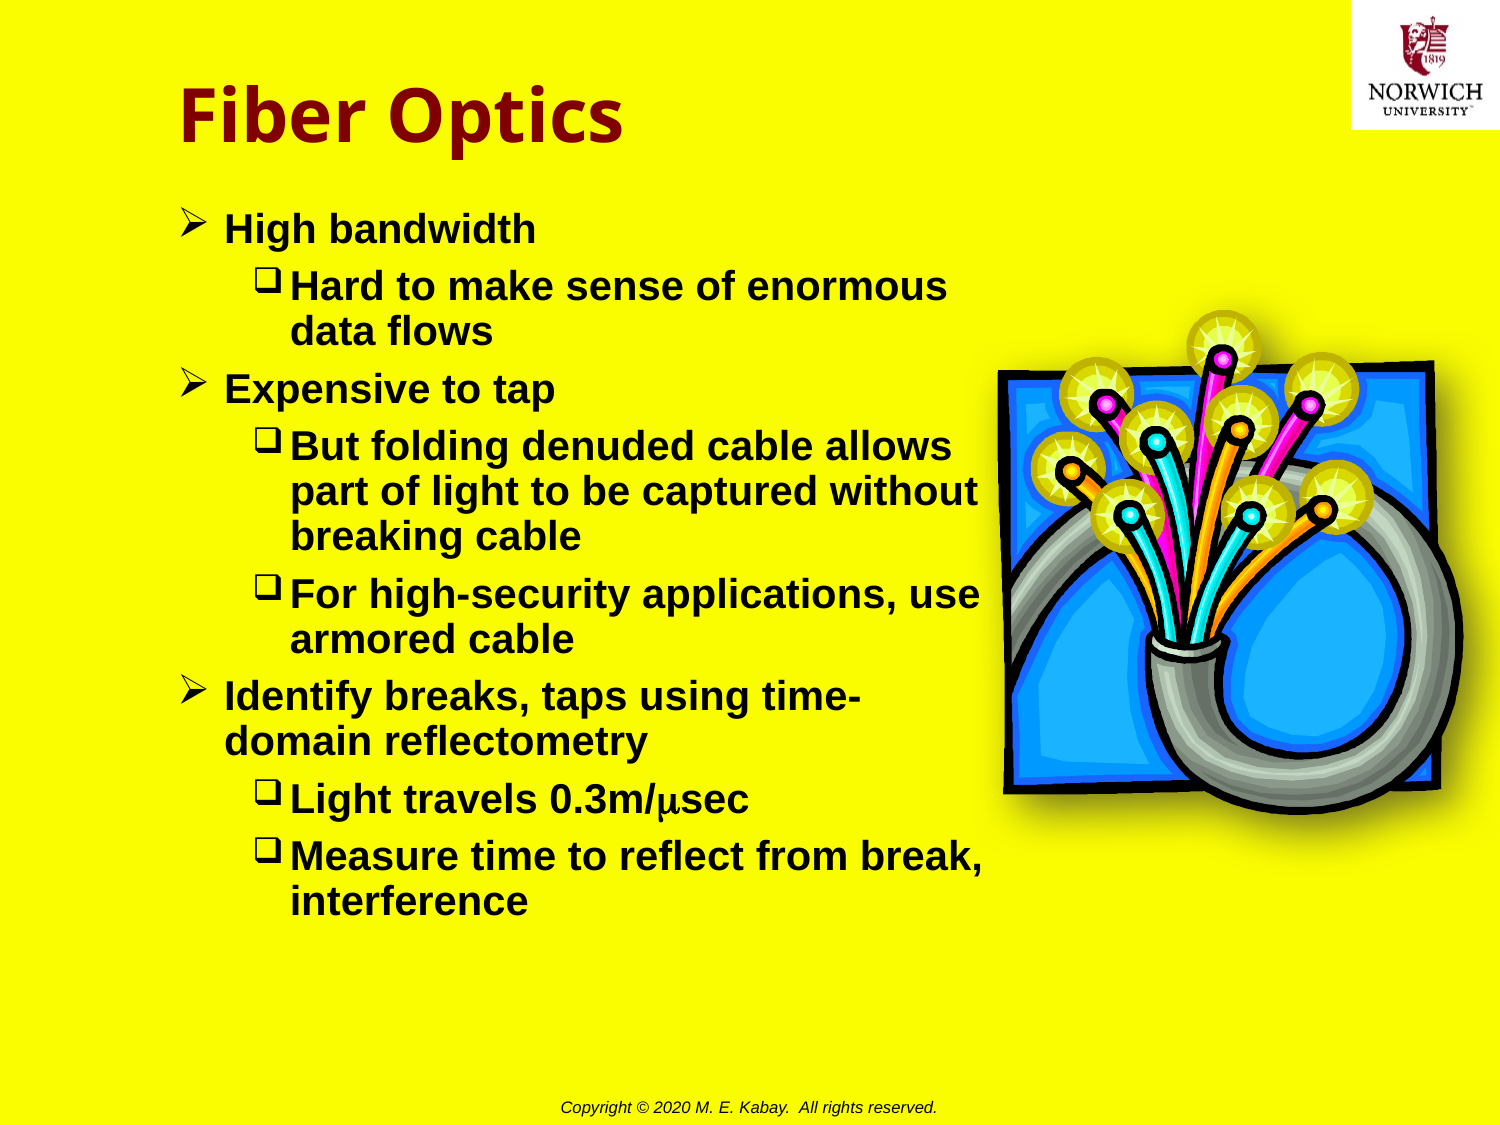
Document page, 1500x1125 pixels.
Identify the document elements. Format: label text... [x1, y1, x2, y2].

picture [987, 299, 1474, 826]
picture [1351, 0, 1500, 130]
list High bandwidth Hard to make sense of enormous data flows Expensive to tap But folding denuded cable allows part of light to be captured without breaking cable For high-security applications, use armored cable Identify breaks, taps using time-domain reflectometry Light travels 0.3m/sec Measure time to reflect from break, interference [161, 199, 1013, 1039]
title Fiber Optics [161, 24, 1339, 213]
